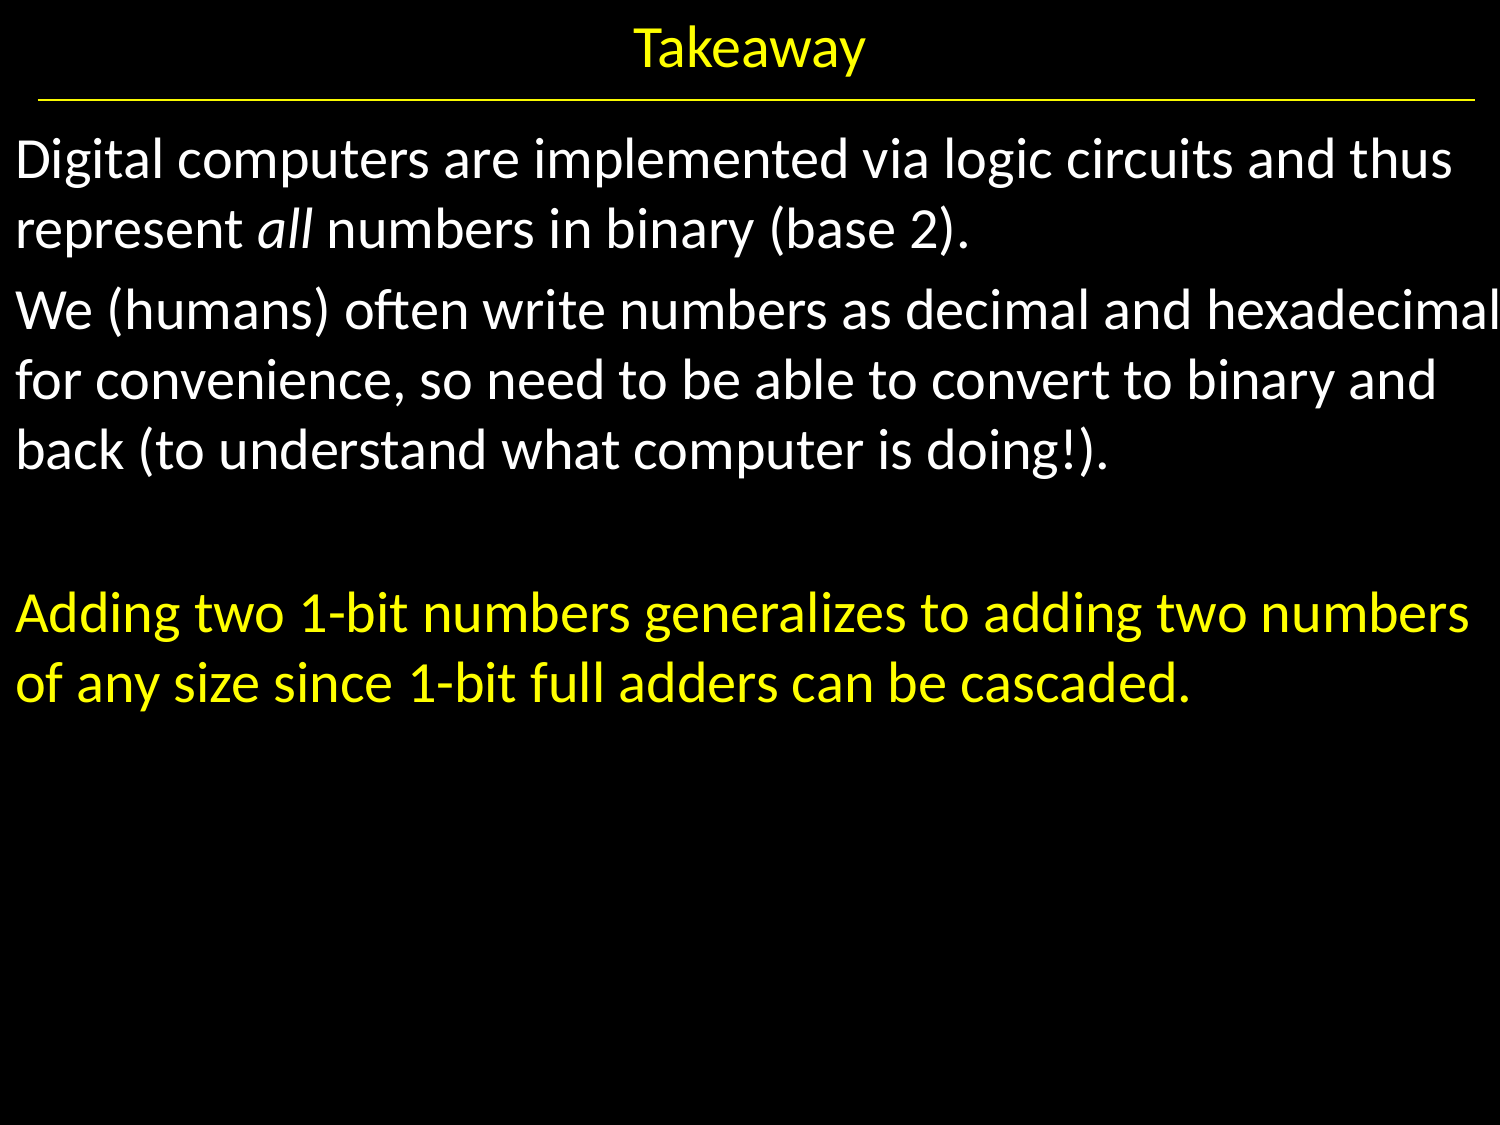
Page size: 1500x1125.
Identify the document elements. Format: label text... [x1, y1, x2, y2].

list Digital computers are implemented via logic circuits and thus represent all numbers in binary (base 2). We (humans) often write numbers as decimal and hexadecimal for convenience, so need to be able to convert to binary and back (to understand what computer is doing!). Adding two 1-bit numbers generalizes to adding two numbers of any size since 1-bit full adders can be cascaded. [0, 112, 1500, 1088]
title Takeaway [37, 0, 1463, 88]
